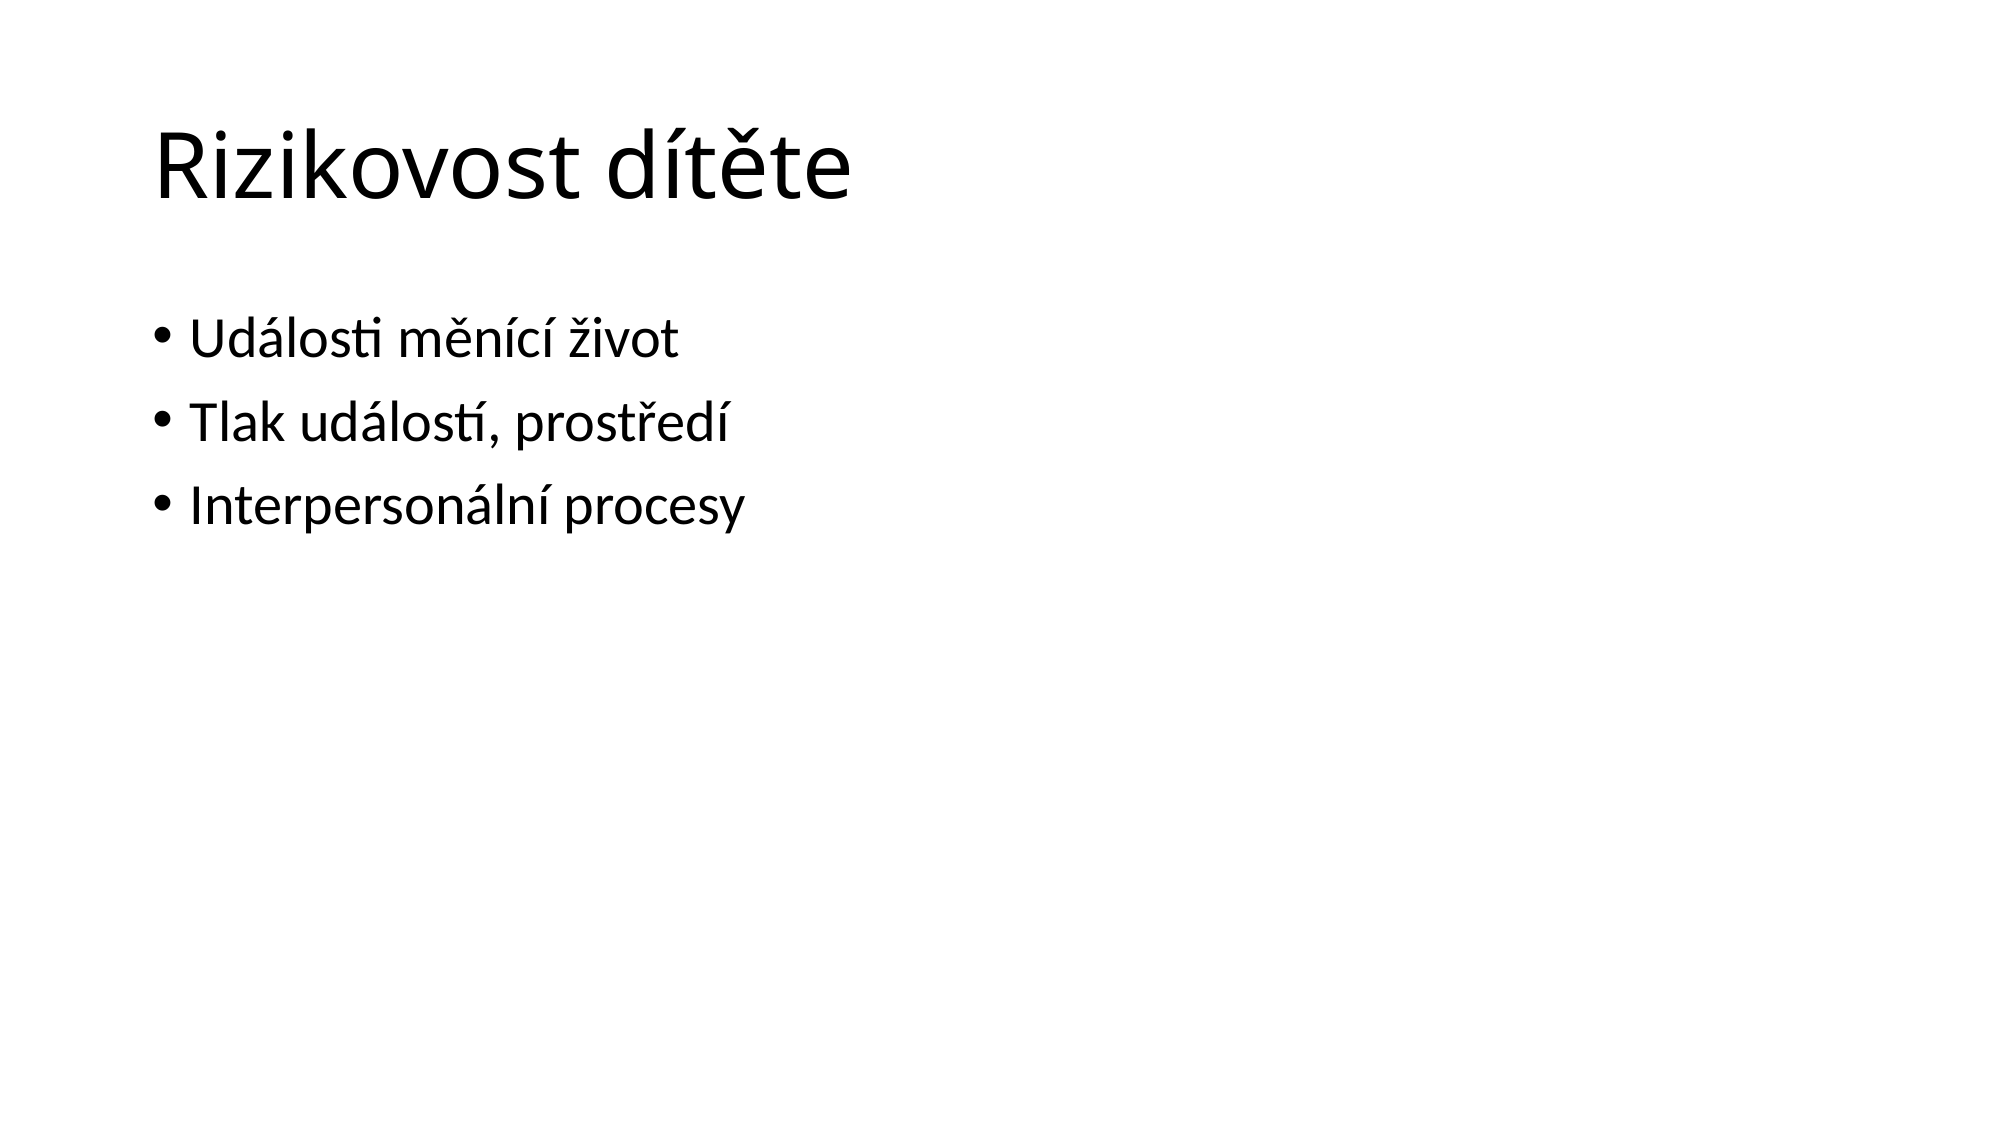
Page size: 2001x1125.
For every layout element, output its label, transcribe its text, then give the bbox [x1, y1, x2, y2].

title Rizikovost dítěte [137, 59, 1863, 278]
list Události měnící život Tlak událostí, prostředí Interpersonální procesy [137, 299, 1863, 1014]
